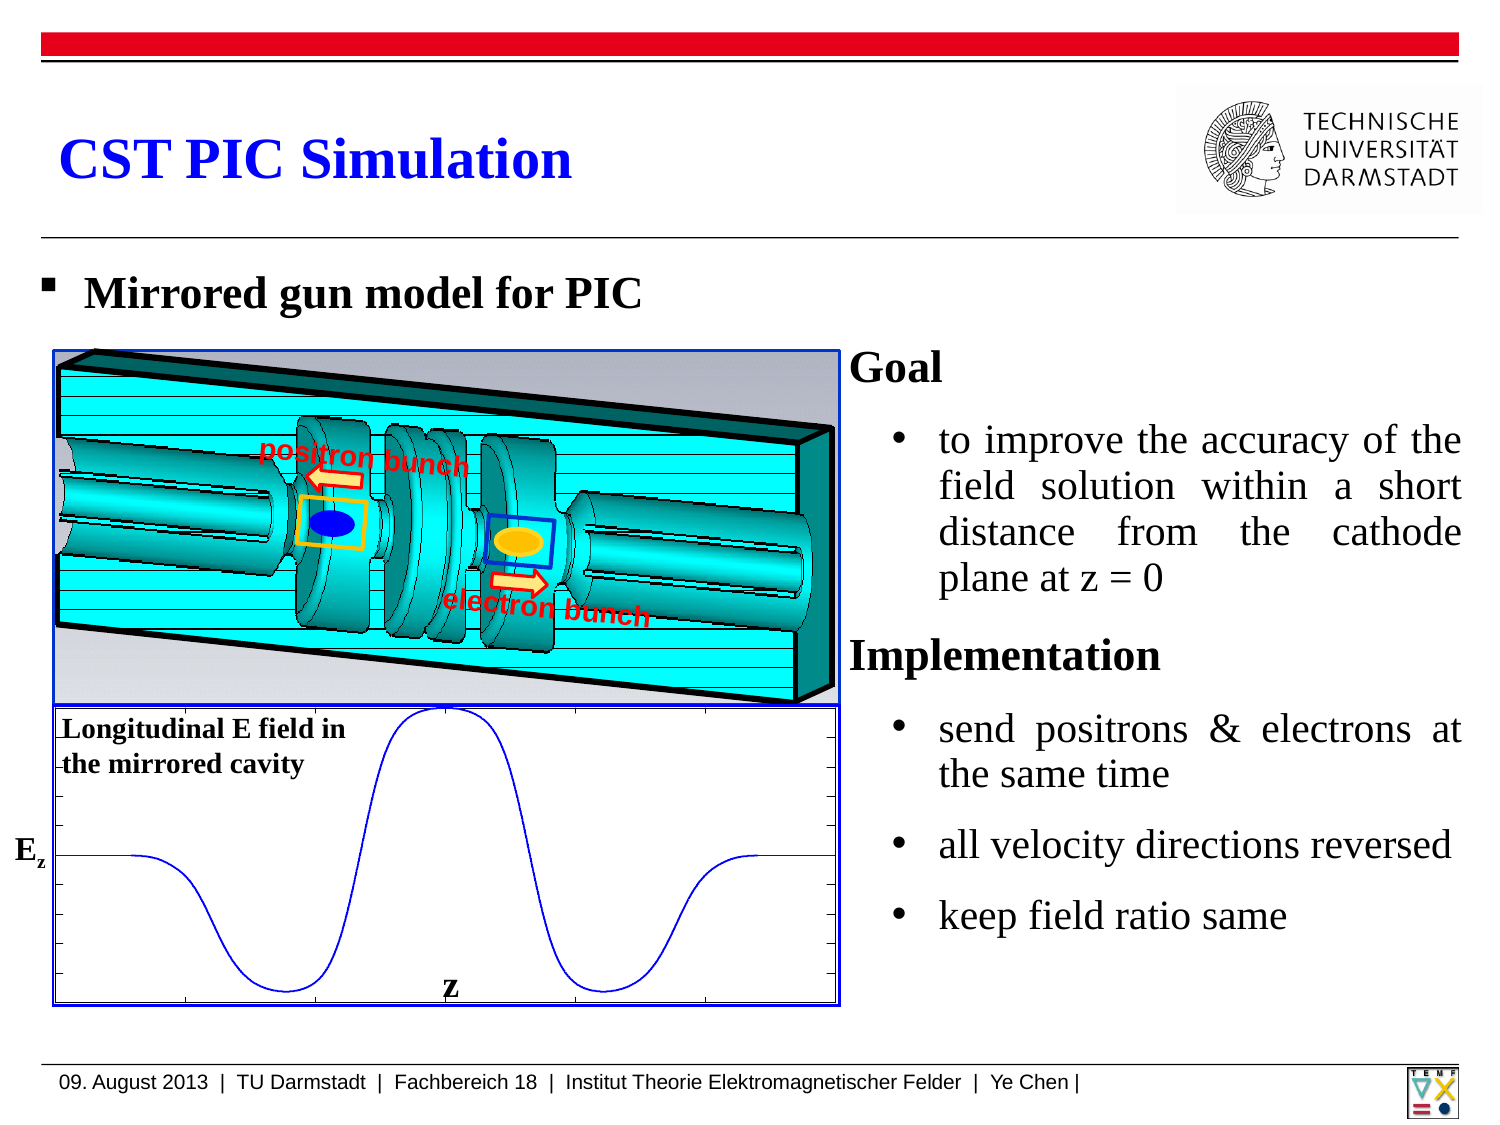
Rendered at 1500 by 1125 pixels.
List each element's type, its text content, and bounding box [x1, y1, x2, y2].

text_box Goal to improve the accuracy of the field solution within a short distance from the cathode plane at z = 0 Implementation send positrons & electrons at the same time all velocity directions reversed keep field ratio same [833, 328, 1478, 946]
title CST PIC Simulation [58, 86, 751, 225]
text_box Mirrored gun model for PIC [12, 255, 694, 326]
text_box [0, 347, 839, 1009]
picture [1407, 1067, 1459, 1119]
picture [1175, 84, 1483, 214]
